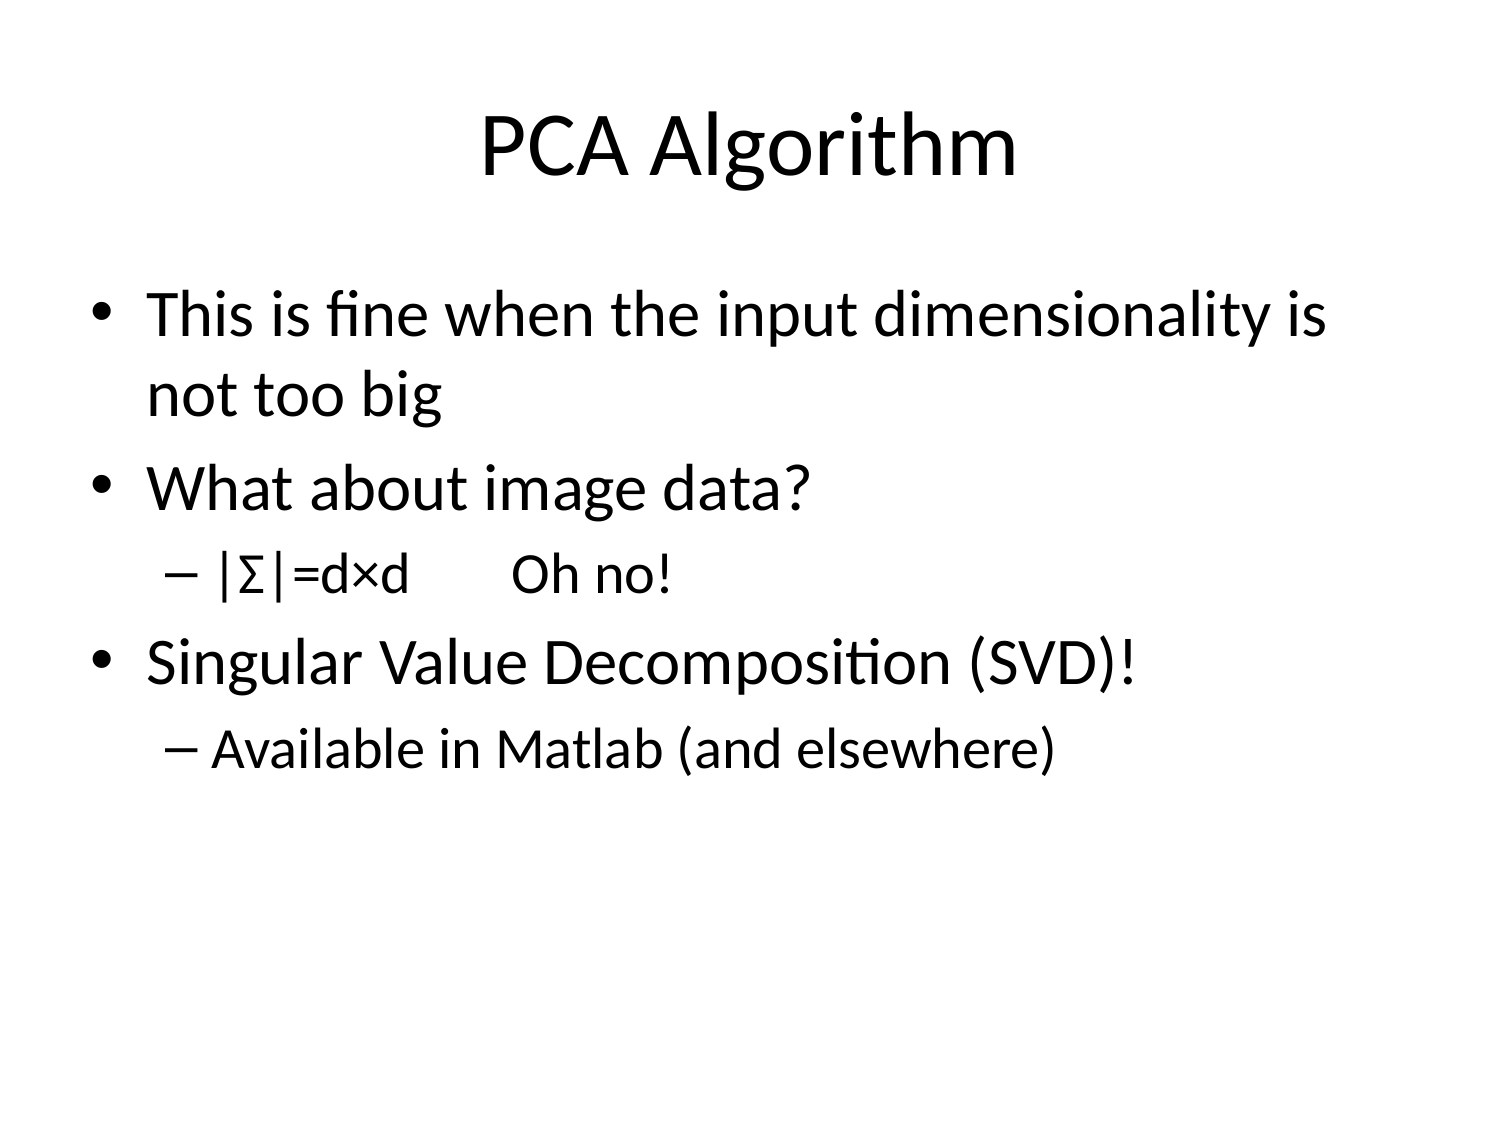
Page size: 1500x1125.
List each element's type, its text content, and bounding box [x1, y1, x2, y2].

title PCA Algorithm [75, 45, 1425, 233]
list This is fine when the input dimensionality is not too big What about image data? |Σ|=d×d Oh no! Singular Value Decomposition (SVD)! Available in Matlab (and elsewhere) [75, 262, 1425, 1005]
